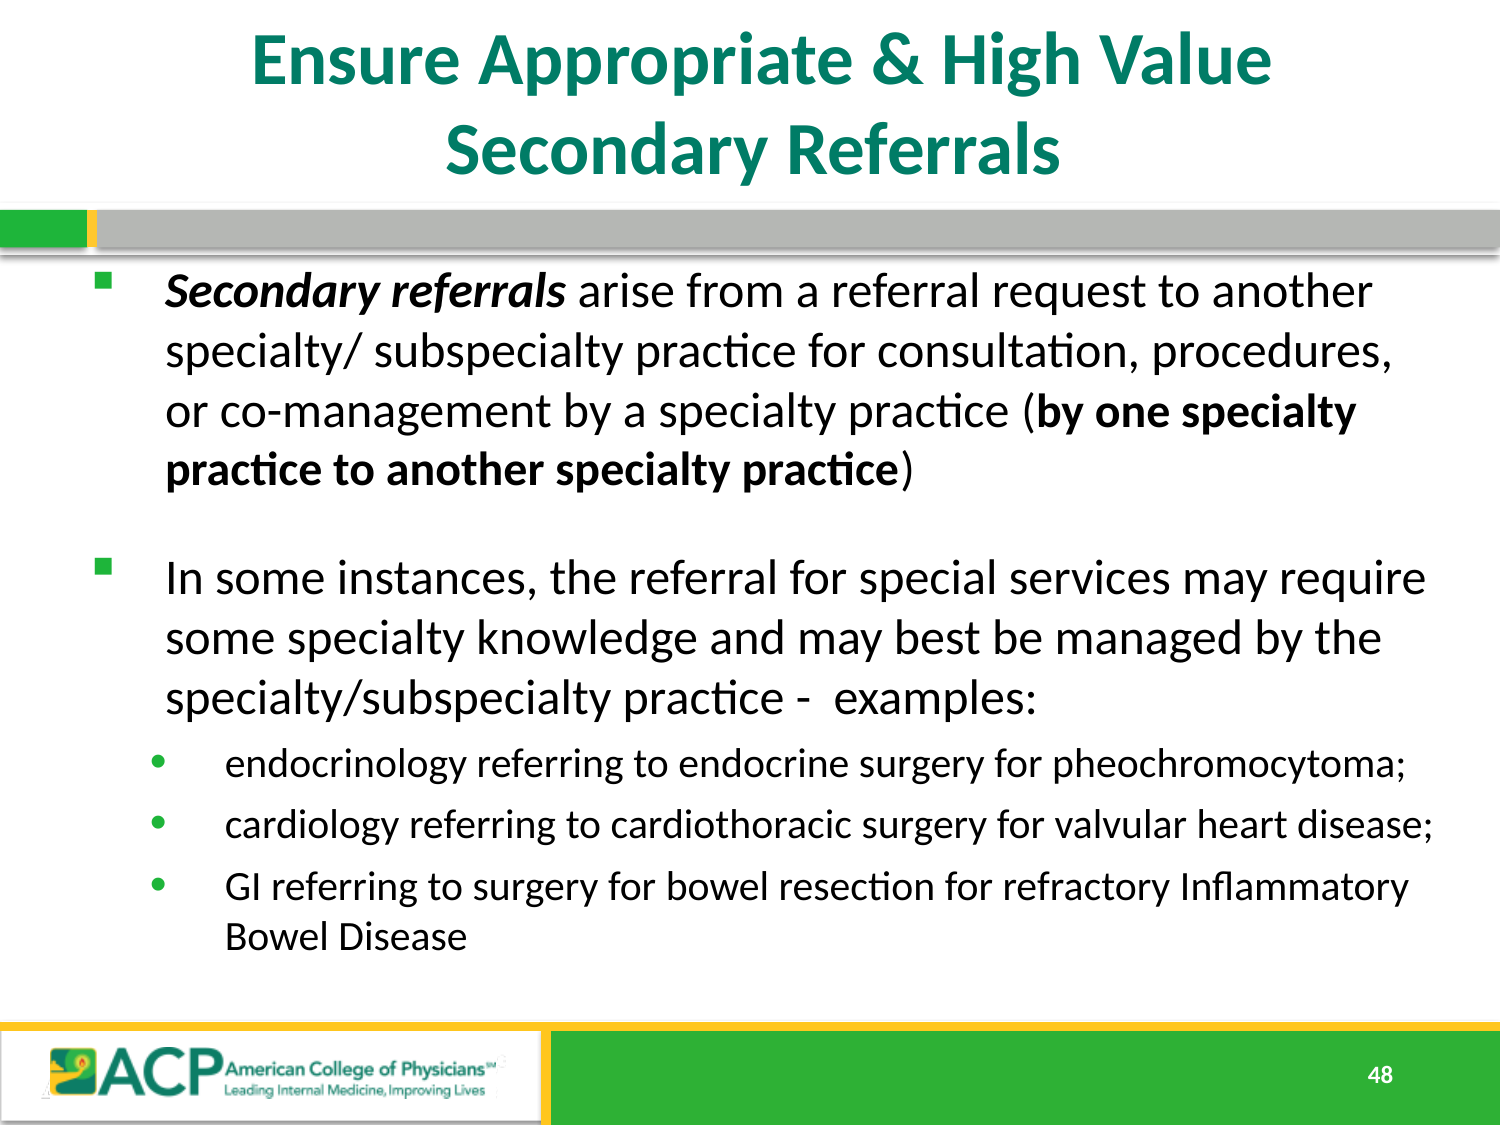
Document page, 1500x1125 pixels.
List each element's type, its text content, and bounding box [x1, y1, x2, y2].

list Secondary referrals arise from a referral request to another specialty/ subspecialty practice for consultation, procedures, or co-management by a specialty practice (by one specialty practice to another specialty practice) In some instances, the referral for special services may require some specialty knowledge and may best be managed by the specialty/subspecialty practice - examples: endocrinology referring to endocrine surgery for pheochromocytoma; cardiology referring to cardiothoracic surgery for valvular heart disease; GI referring to surgery for bowel resection for refractory Inflammatory Bowel Disease [75, 249, 1450, 1125]
title Ensure Appropriate & High Value Secondary Referrals [75, 0, 1450, 200]
picture [50, 1047, 75, 1099]
